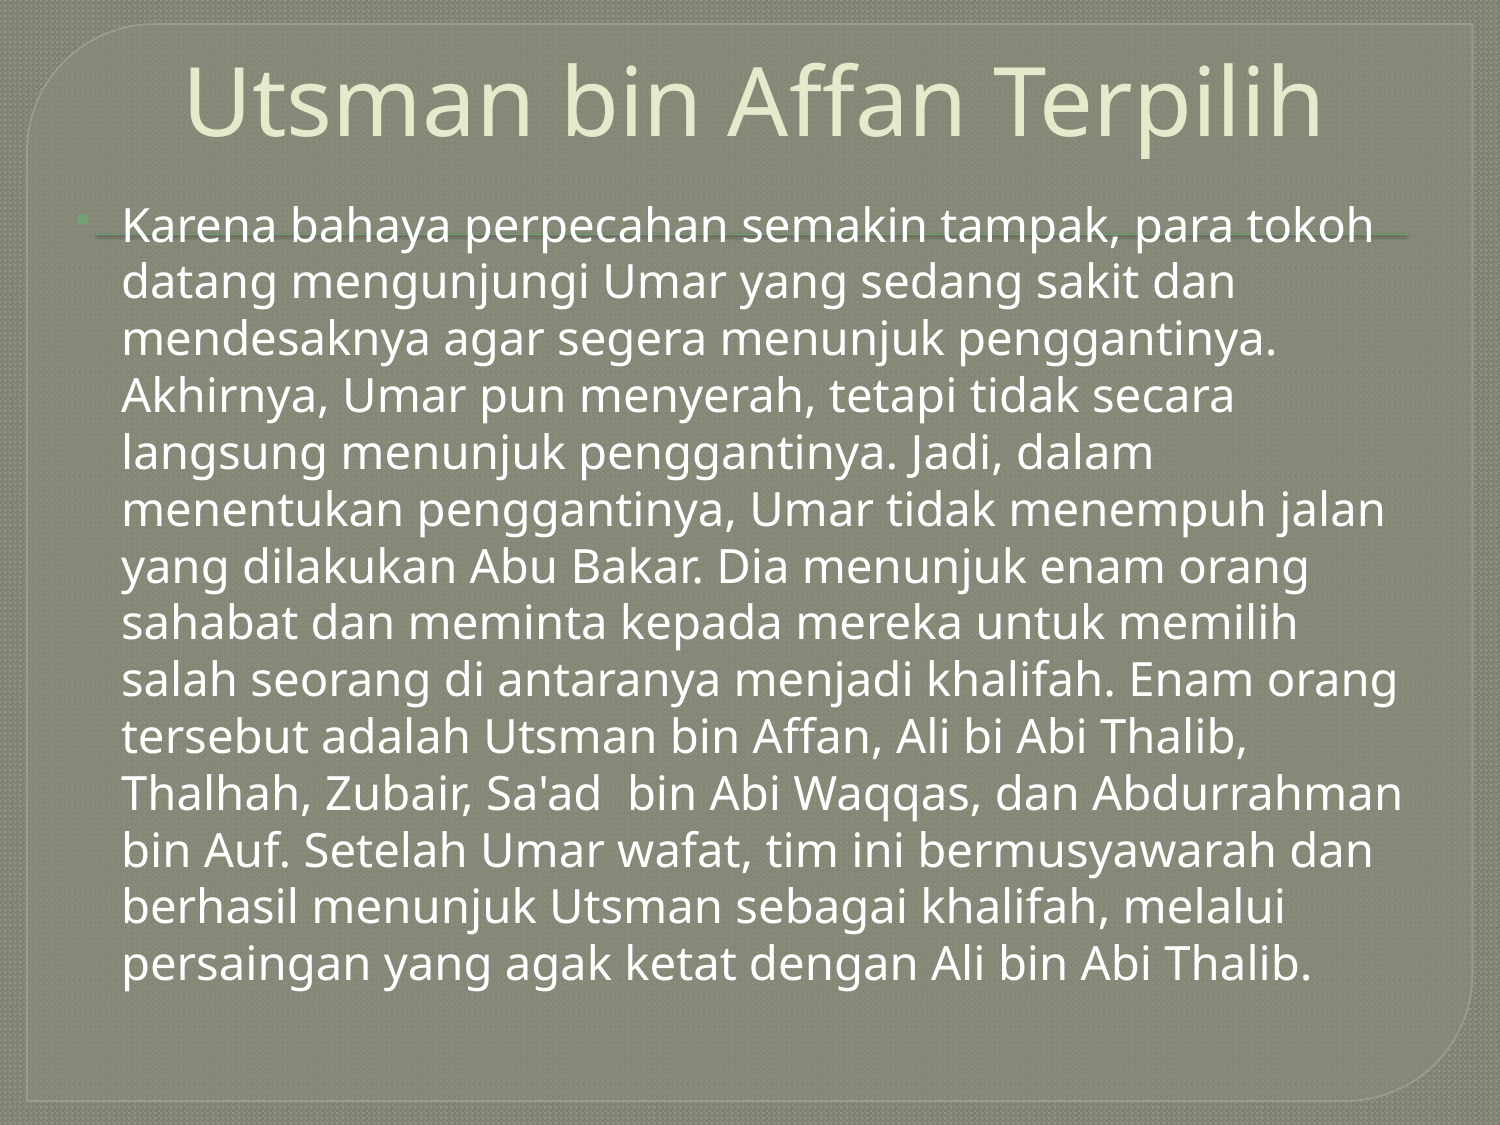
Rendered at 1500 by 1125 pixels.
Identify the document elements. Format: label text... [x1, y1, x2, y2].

list Karena bahaya perpecahan semakin tampak, para tokoh datang mengunjungi Umar yang sedang sakit dan mendesaknya agar segera menunjuk penggantinya. Akhirnya, Umar pun menyerah, tetapi tidak secara langsung menunjuk penggantinya. Jadi, dalam menentukan penggantinya, Umar tidak menempuh jalan yang dilakukan Abu Bakar. Dia menunjuk enam orang sahabat dan meminta kepada mereka untuk memilih salah seorang di antaranya menjadi khalifah. Enam orang tersebut adalah Utsman bin Affan, Ali bi Abi Thalib, Thalhah, Zubair, Sa'ad bin Abi Waqqas, dan Abdurrahman bin Auf. Setelah Umar wafat, tim ini bermusyawarah dan berhasil menunjuk Utsman sebagai khalifah, melalui persaingan yang agak ketat dengan Ali bin Abi Thalib. [62, 187, 1438, 1050]
title Utsman bin Affan Terpilih [75, 29, 1425, 163]
